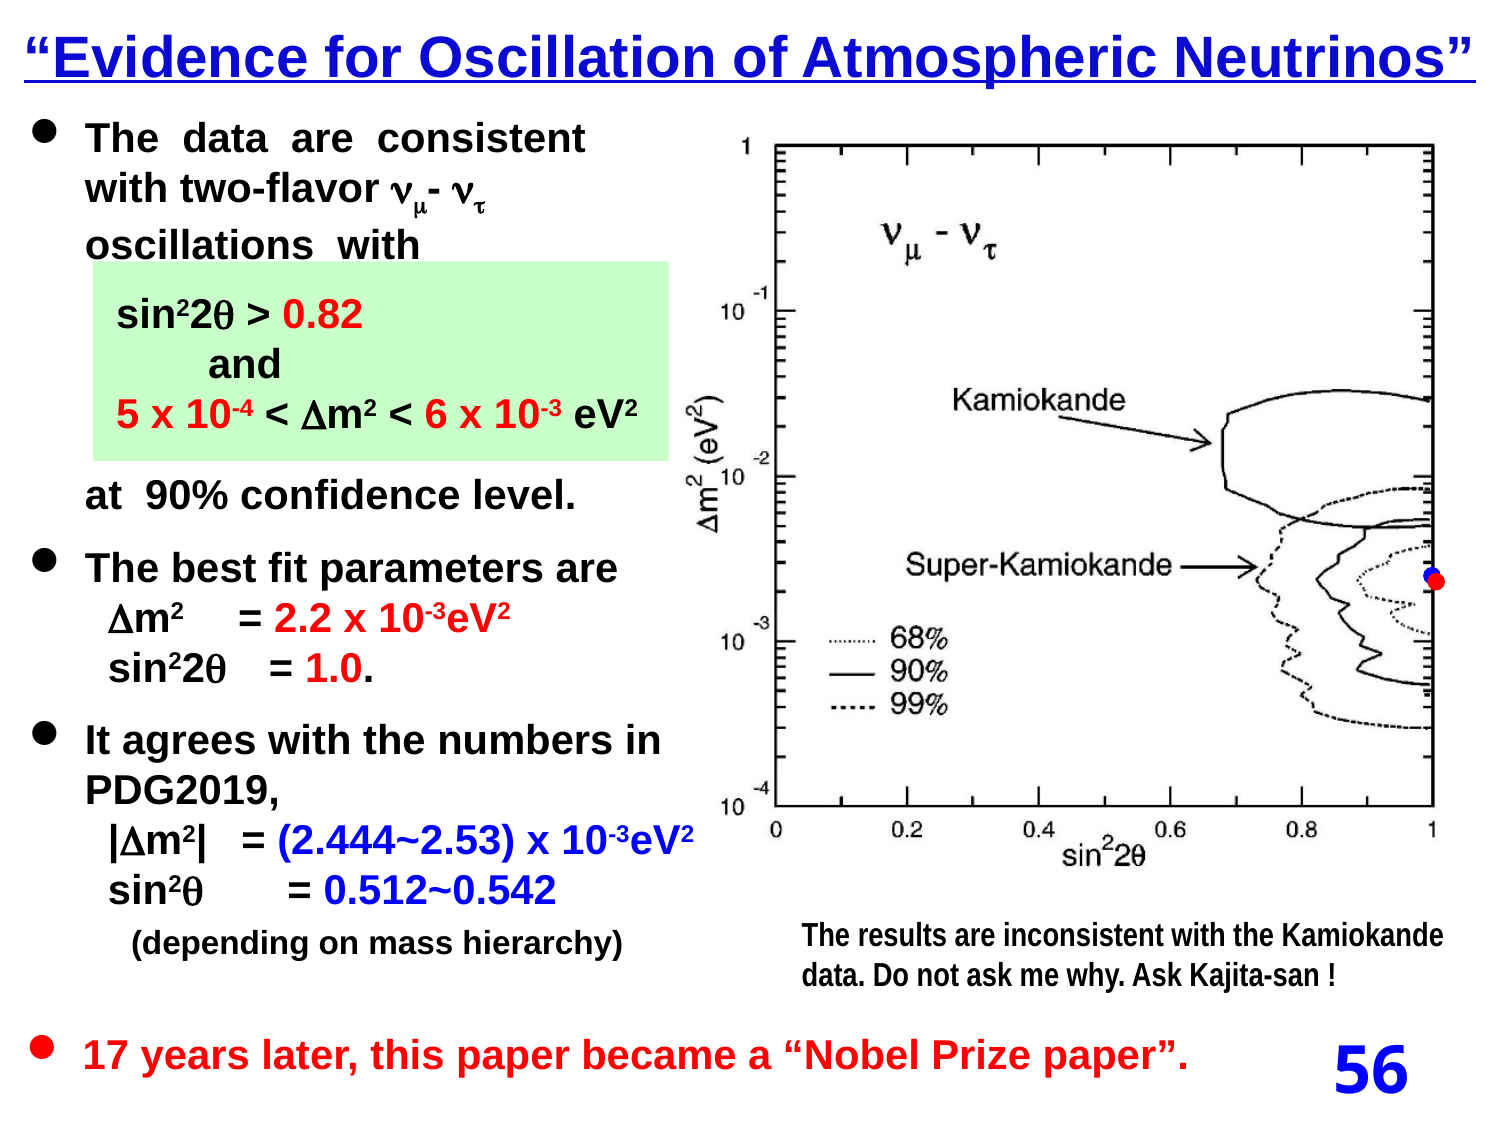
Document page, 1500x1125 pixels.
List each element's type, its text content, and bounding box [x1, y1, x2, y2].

picture [676, 108, 1477, 888]
text_box “Evidence for Oscillation of Atmospheric Neutrinos” [0, 11, 1500, 97]
text_box 17 years later, this paper became a “Nobel Prize paper”. [11, 1020, 1477, 1086]
text_box The data are consistent with two-flavor nm- nt oscillations with at 90% confidence level. The best fit parameters are Dm2 = 2.2 x 10-3eV2 sin22q = 1.0. It agrees with the numbers in PDG2019, |Dm2| = (2.444~2.53) x 10-3eV2 sin2q = 0.512~0.542 (depending on mass hierarchy) [13, 103, 787, 1021]
text_box 56 [1074, 1042, 1425, 1103]
text_box The results are inconsistent with the Kamiokande data. Do not ask me why. Ask Kajita-san ! [787, 905, 1467, 1001]
